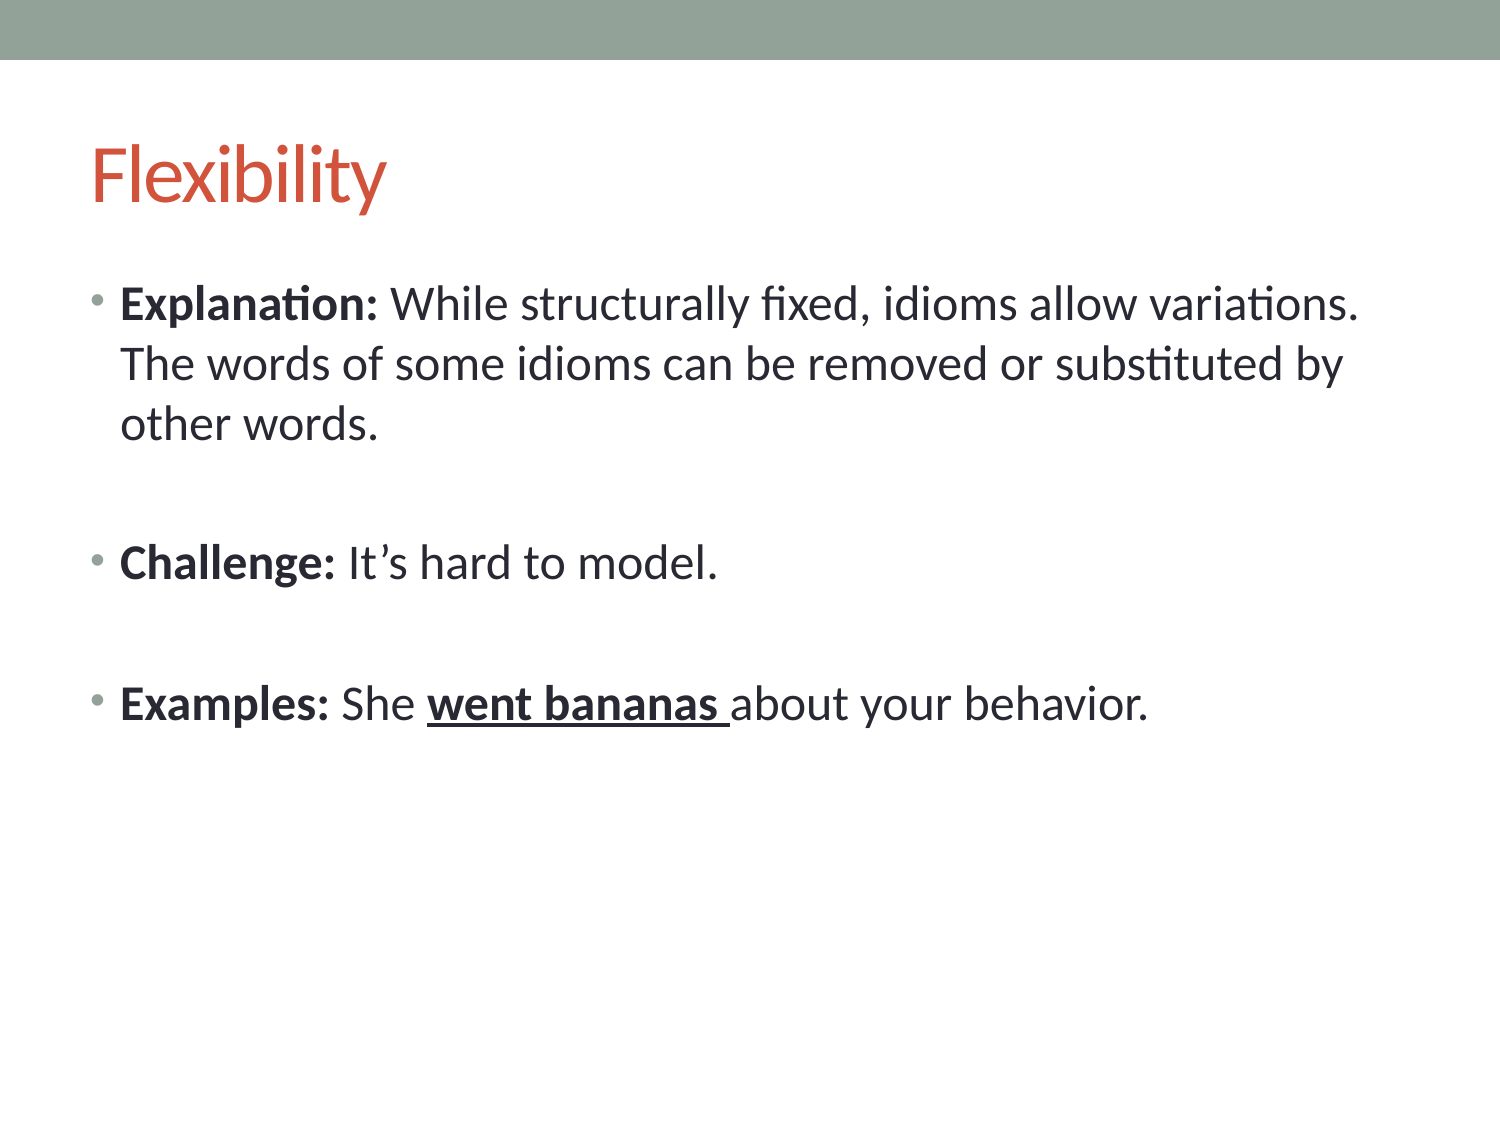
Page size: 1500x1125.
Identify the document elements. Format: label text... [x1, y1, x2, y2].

title Flexibility [75, 87, 1425, 250]
list Explanation: While structurally ﬁxed, idioms allow variations. The words of some idioms can be removed or substituted by other words. Challenge: It’s hard to model. Examples: She went bananas about your behavior. [75, 262, 1425, 1063]
